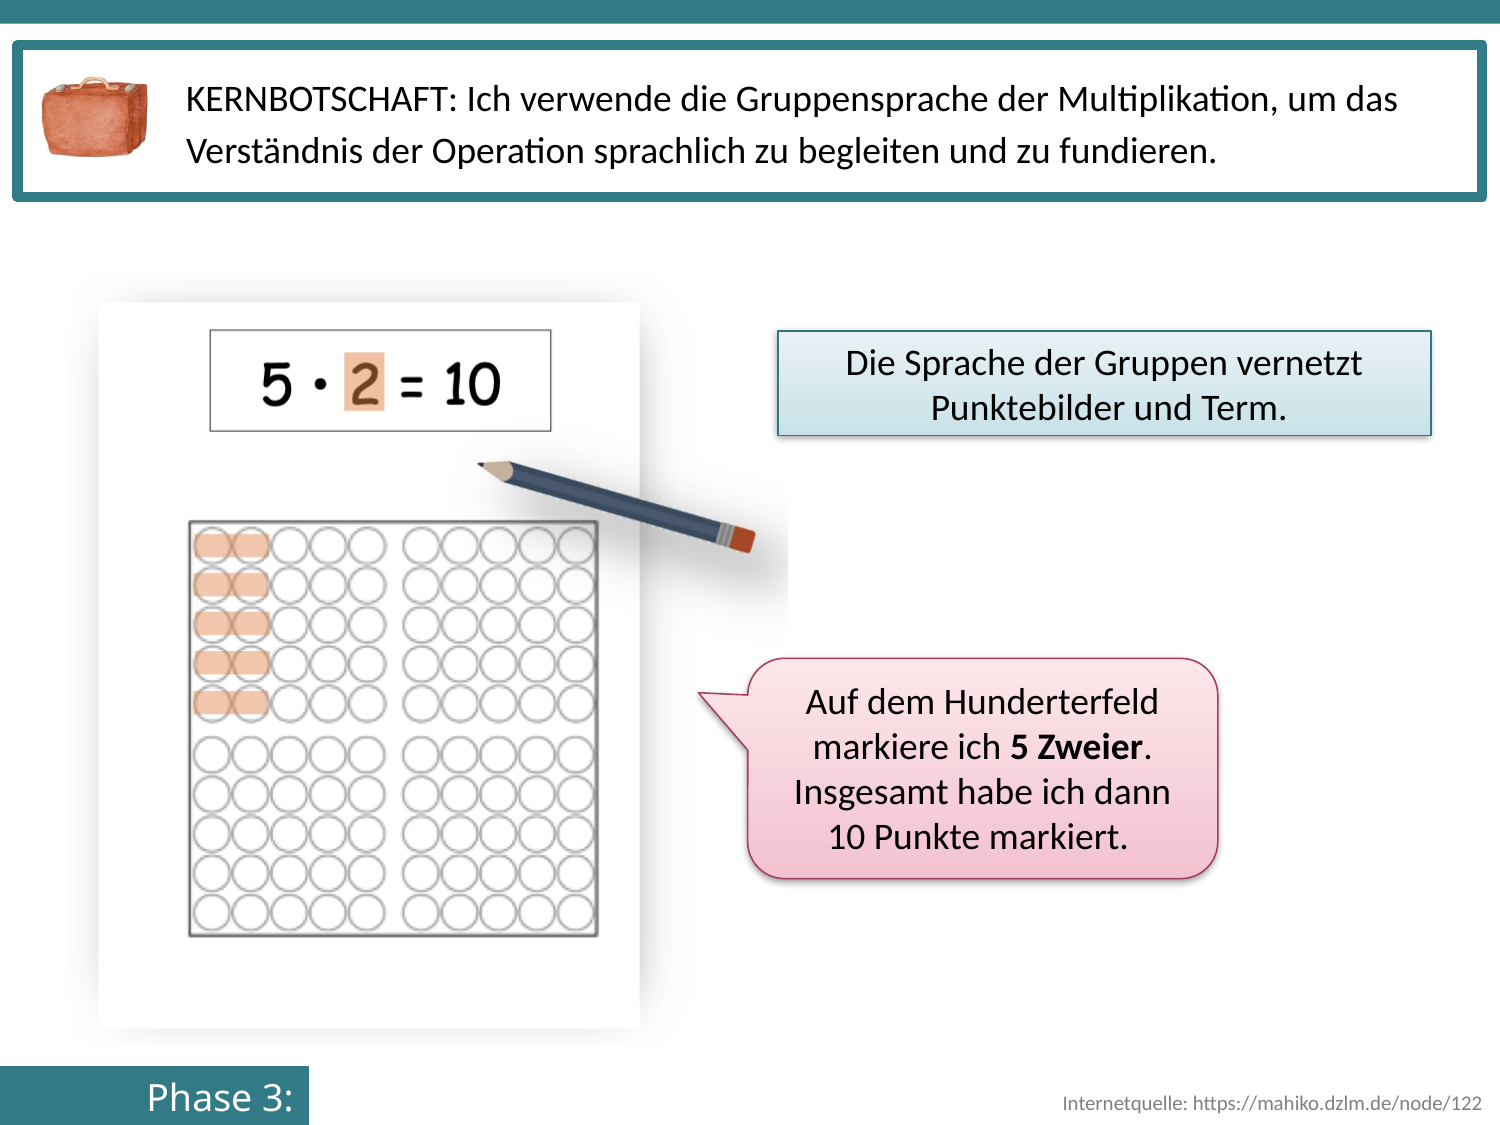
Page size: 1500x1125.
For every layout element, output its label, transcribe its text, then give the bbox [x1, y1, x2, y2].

picture [68, 271, 789, 1046]
text_box Die Sprache der Gruppen vernetzt Punktebilder und Term. [793, 330, 1432, 436]
list Internetquelle: https://mahiko.dzlm.de/node/122 [309, 1089, 1483, 1125]
text_box Auf dem Hunderterfeld markiere ich 5 Zweier. Insgesamt habe ich dann 10 Punkte markiert. [793, 657, 1219, 880]
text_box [17, 44, 1483, 198]
picture [41, 76, 148, 166]
text_box Phase 3: Reflexion [0, 1066, 309, 1125]
